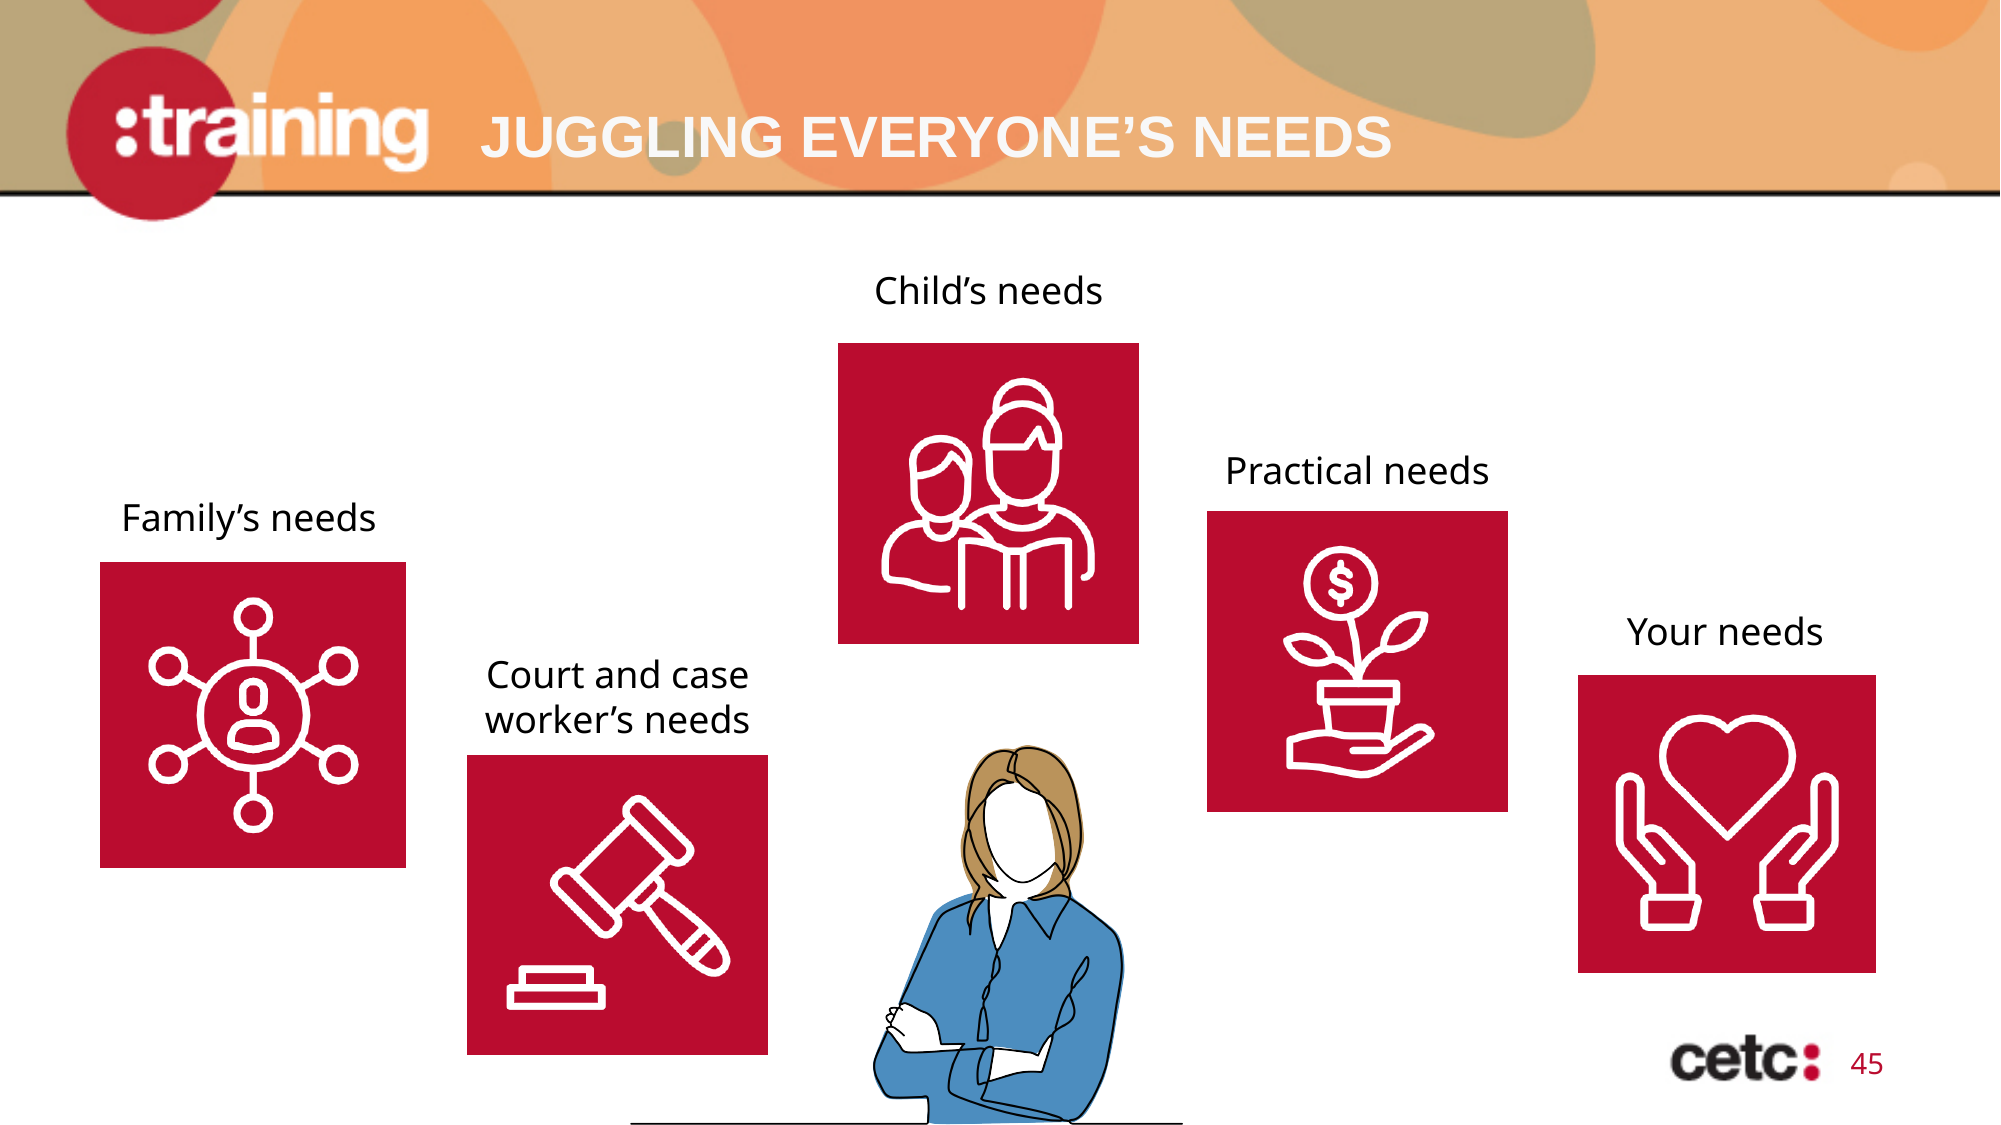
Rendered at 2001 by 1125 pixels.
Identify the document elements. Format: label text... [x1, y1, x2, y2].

text_box Family’s needs [96, 486, 402, 547]
text_box Practical needs [1207, 439, 1508, 500]
title JUGGLING EVERYONE’S NEEDS [465, 69, 1900, 208]
picture [0, 0, 2000, 1125]
slide_number 45 [1811, 1034, 1900, 1095]
text_box Your needs [1546, 600, 1905, 661]
text_box Court and case worker’s needs [465, 643, 771, 749]
text_box Child’s needs [810, 259, 1168, 320]
